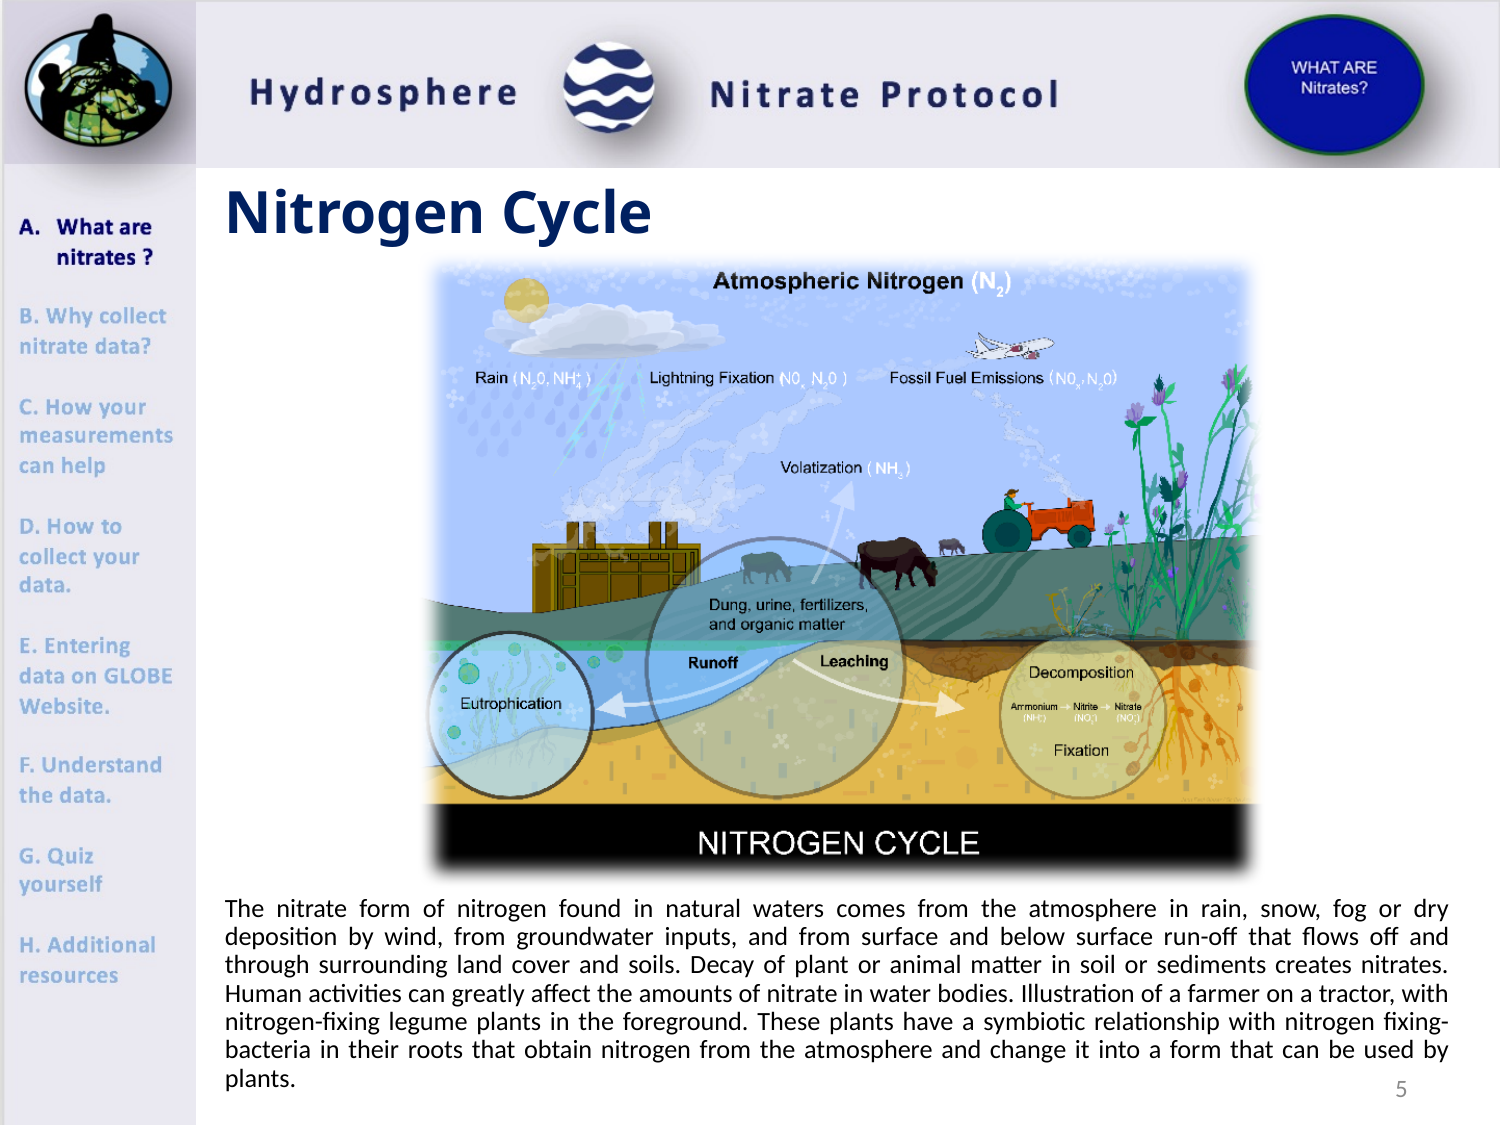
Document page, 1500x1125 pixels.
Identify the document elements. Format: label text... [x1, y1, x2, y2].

text_box The nitrate form of nitrogen found in natural waters comes from the atmosphere in rain, snow, fog or dry deposition by wind, from groundwater inputs, and from surface and below surface run-off that flows off and through surrounding land cover and soils. Decay of plant or animal matter in soil or sediments creates nitrates. Human activities can greatly affect the amounts of nitrate in water bodies. Illustration of a farmer on a tractor, with nitrogen-fixing legume plants in the foreground. These plants have a symbiotic relationship with nitrogen fixing-bacteria in their roots that obtain nitrogen from the atmosphere and change it into a form that can be used by plants. [209, 887, 1464, 1103]
picture [418, 250, 1265, 887]
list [196, 0, 1500, 168]
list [0, 0, 196, 1125]
title Nitrogen Cycle [209, 168, 1500, 323]
